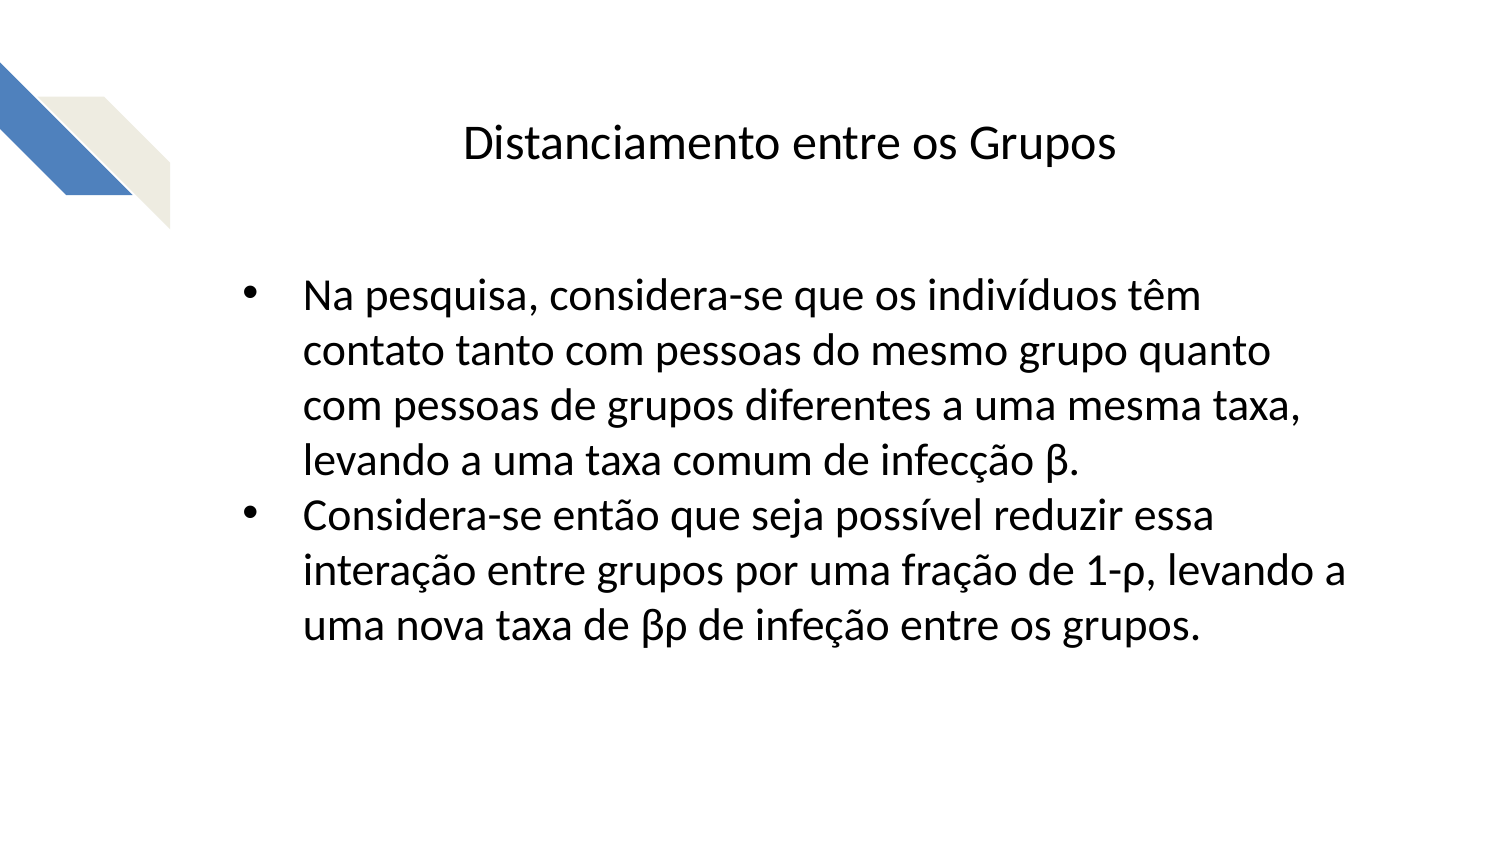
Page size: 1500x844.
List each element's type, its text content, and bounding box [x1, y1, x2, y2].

list Na pesquisa, considera-se que os indivíduos têm contato tanto com pessoas do mesmo grupo quanto com pessoas de grupos diferentes a uma mesma taxa, levando a uma taxa comum de infecção β. Considera-se então que seja possível reduzir essa interação entre grupos por uma fração de 1-ρ, levando a uma nova taxa de βρ de infeção entre os grupos. [212, 257, 1368, 735]
title Distanciamento entre os Grupos [212, 64, 1368, 215]
